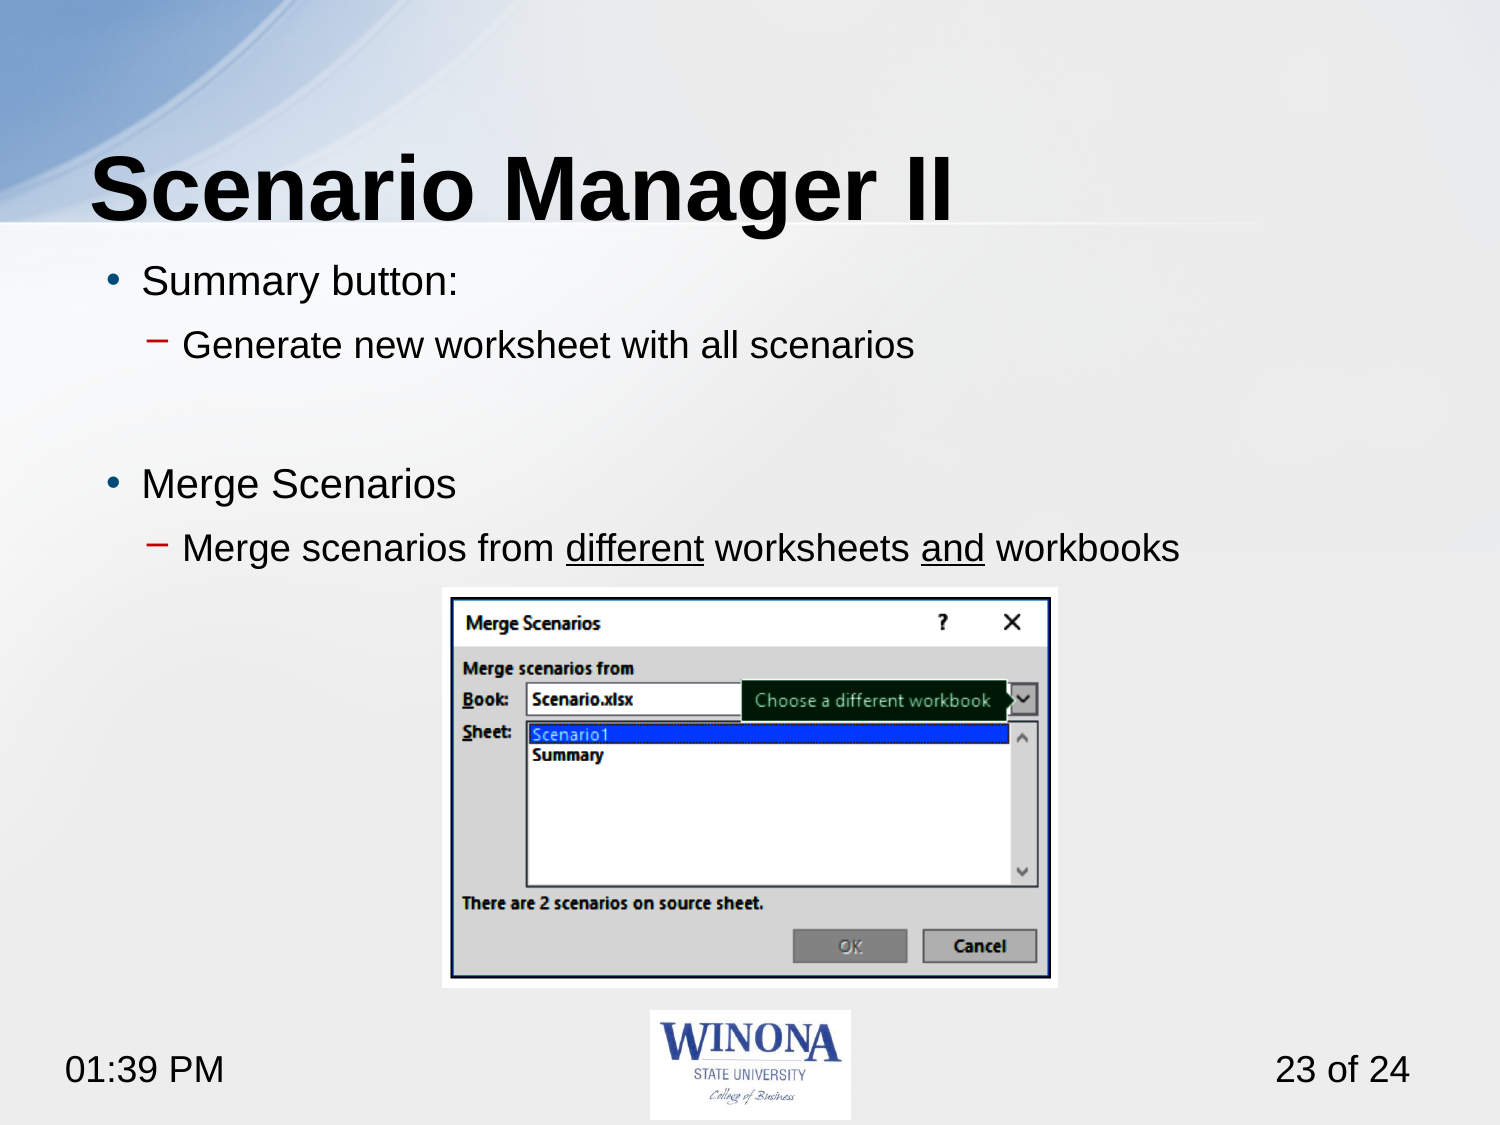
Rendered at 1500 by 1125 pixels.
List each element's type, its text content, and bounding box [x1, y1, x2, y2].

picture [0, 0, 1500, 1125]
list Summary button: Generate new worksheet with all scenarios Merge Scenarios Merge scenarios from different worksheets and workbooks [91, 246, 1375, 1000]
title Scenario Manager II [75, 58, 1426, 247]
